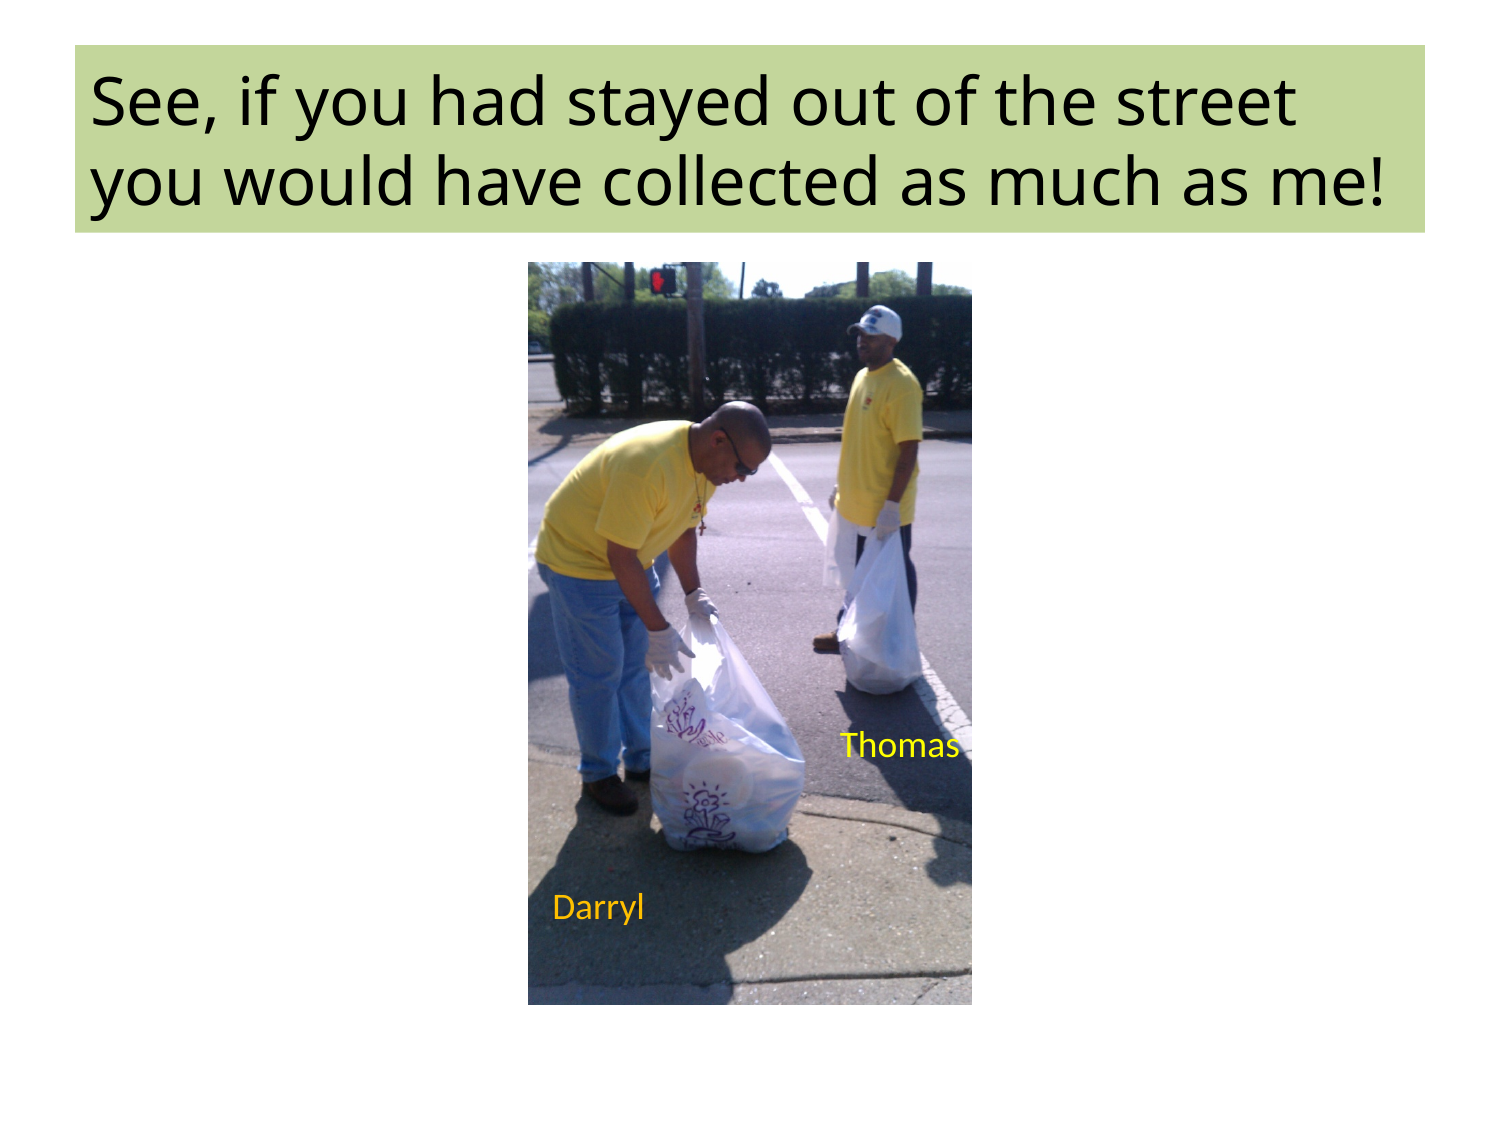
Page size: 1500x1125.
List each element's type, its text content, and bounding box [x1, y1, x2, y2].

title See, if you had stayed out of the street you would have collected as much as me! [75, 45, 1425, 233]
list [527, 262, 973, 1006]
